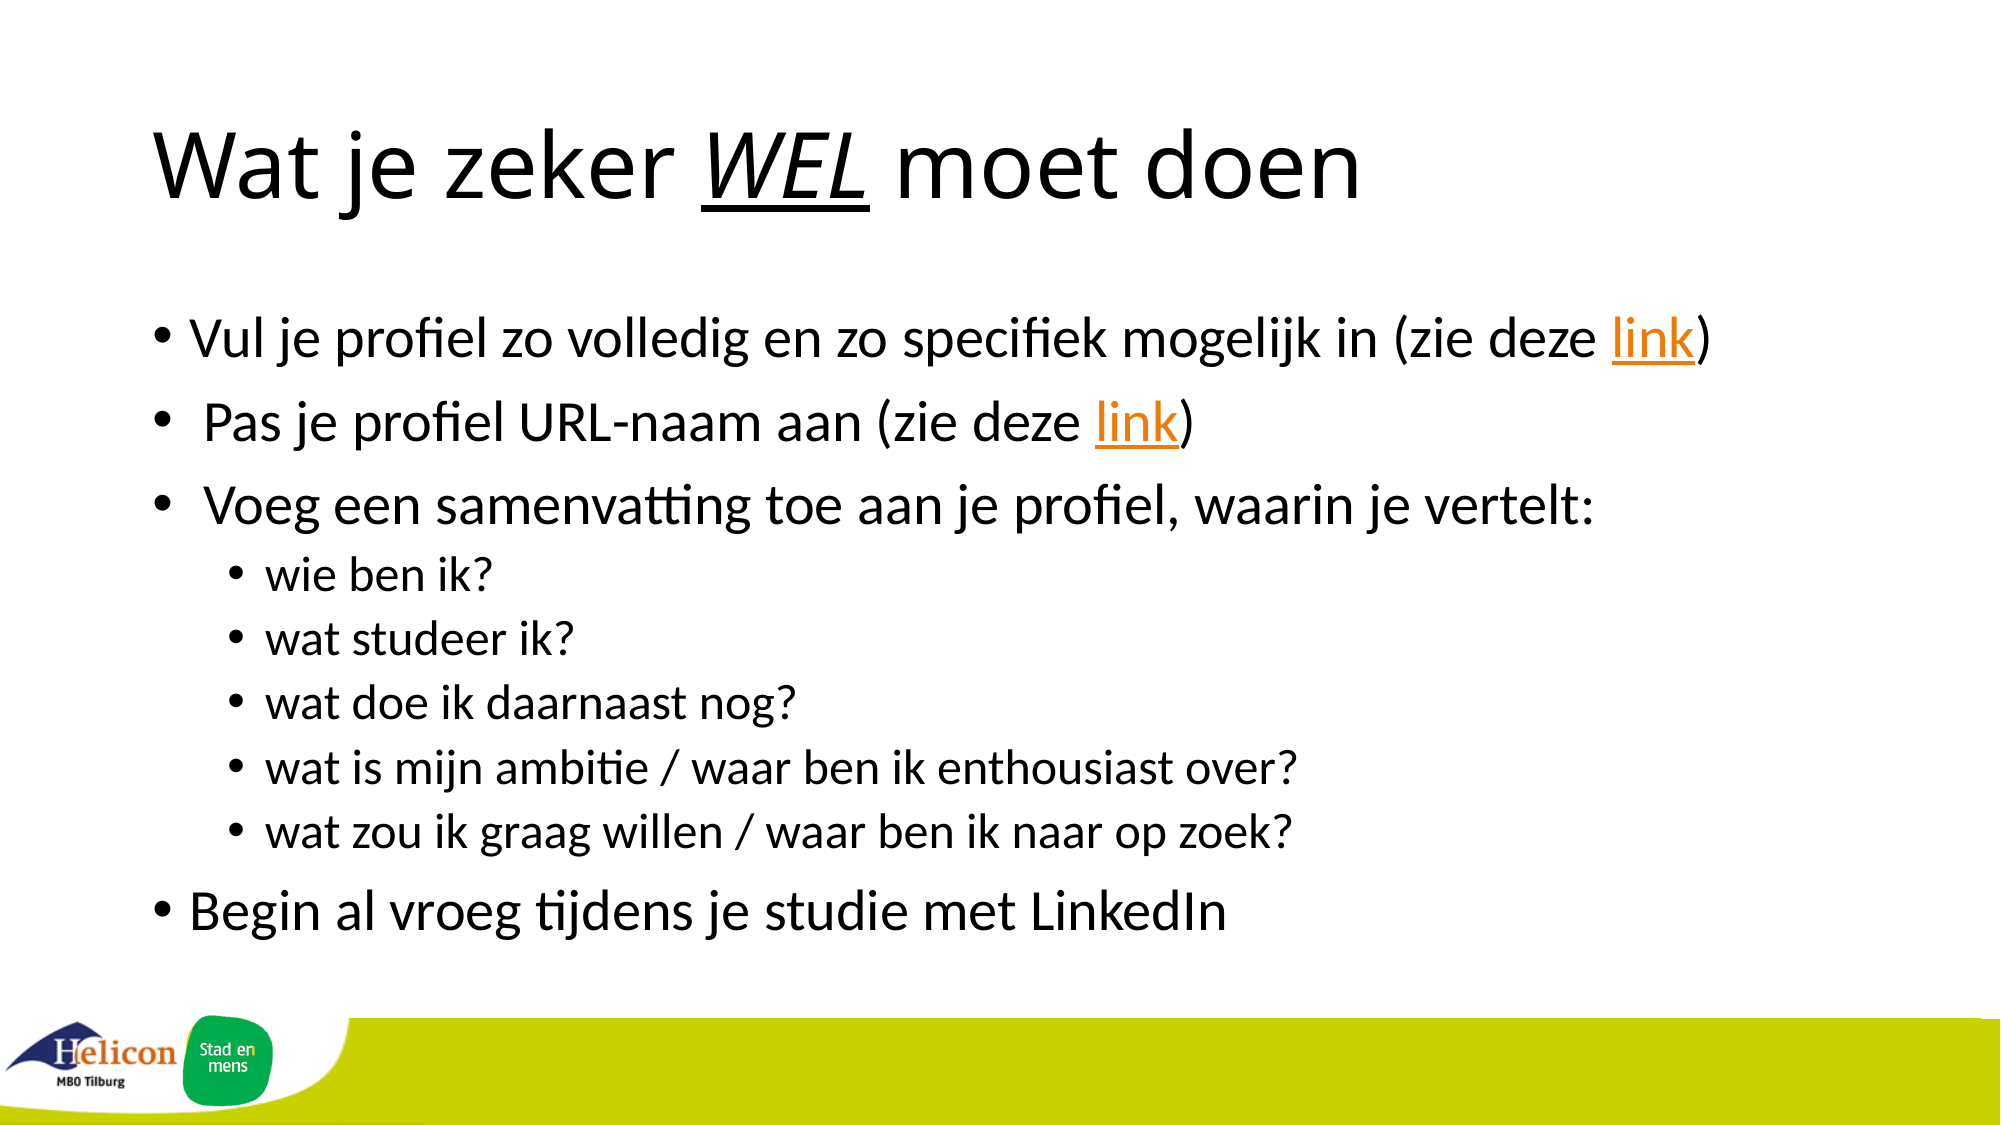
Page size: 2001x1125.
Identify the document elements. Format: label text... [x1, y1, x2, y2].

picture [0, 1014, 424, 1125]
list Vul je profiel zo volledig en zo specifiek mogelijk in (zie deze link) Pas je profiel URL-naam aan (zie deze link) Voeg een samenvatting toe aan je profiel, waarin je vertelt: wie ben ik? wat studeer ik? wat doe ik daarnaast nog? wat is mijn ambitie / waar ben ik enthousiast over? wat zou ik graag willen / waar ben ik naar op zoek? Begin al vroeg tijdens je studie met LinkedIn [137, 299, 1863, 1014]
title Wat je zeker WEL moet doen [137, 59, 1863, 278]
